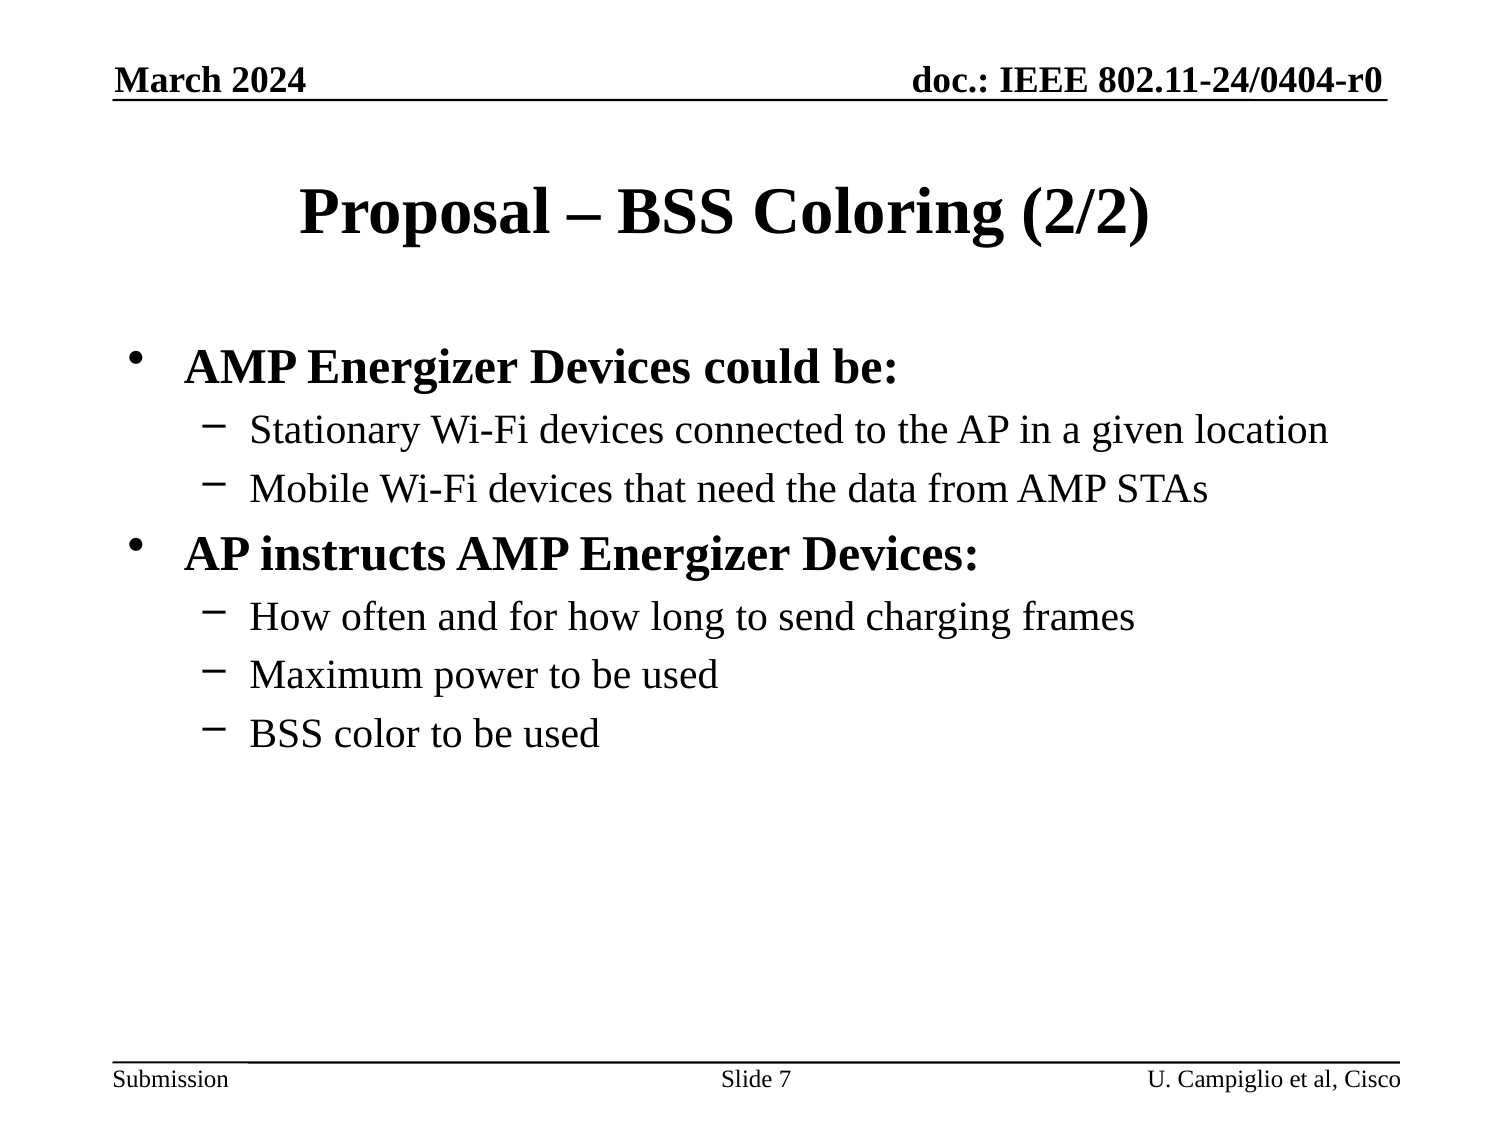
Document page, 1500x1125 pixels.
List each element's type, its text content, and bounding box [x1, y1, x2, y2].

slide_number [114, 54, 309, 100]
footer U. Campiglio et al, Cisco [1144, 1062, 1402, 1093]
text_box AMP Energizer Devices could be: Stationary Wi-Fi devices connected to the AP in a given location Mobile Wi-Fi devices that need the data from AMP STAs AP instructs AMP Energizer Devices: How often and for how long to send charging frames Maximum power to be used BSS color to be used [112, 326, 1388, 848]
slide_number Slide 7 [712, 1062, 800, 1093]
text_box Proposal – BSS Coloring (2/2) [88, 119, 1364, 295]
